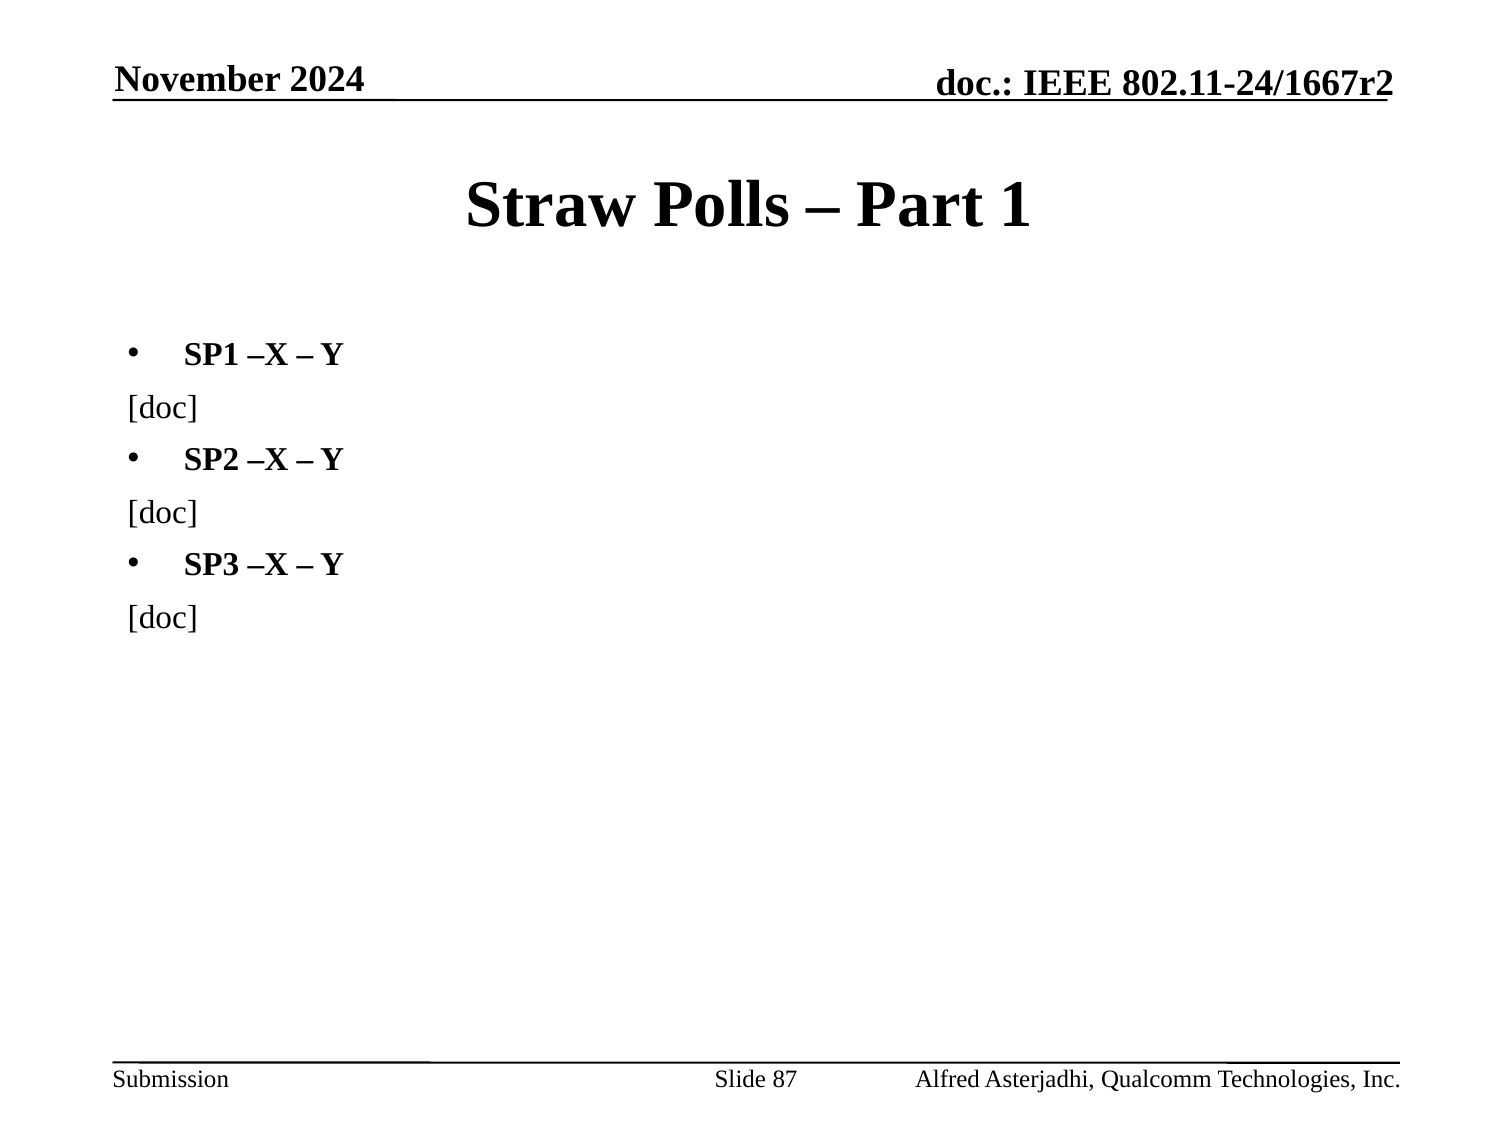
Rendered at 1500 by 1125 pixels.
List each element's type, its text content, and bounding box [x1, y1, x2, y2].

title Straw Polls – Part 1 [112, 112, 1388, 288]
slide_number Slide 87 [712, 1061, 800, 1123]
list SP1 –X – Y [doc] SP2 –X – Y [doc] SP3 –X – Y [doc] [112, 324, 1388, 1000]
footer Alfred Asterjadhi, Qualcomm Technologies, Inc. [878, 1061, 1402, 1093]
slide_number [114, 54, 423, 100]
